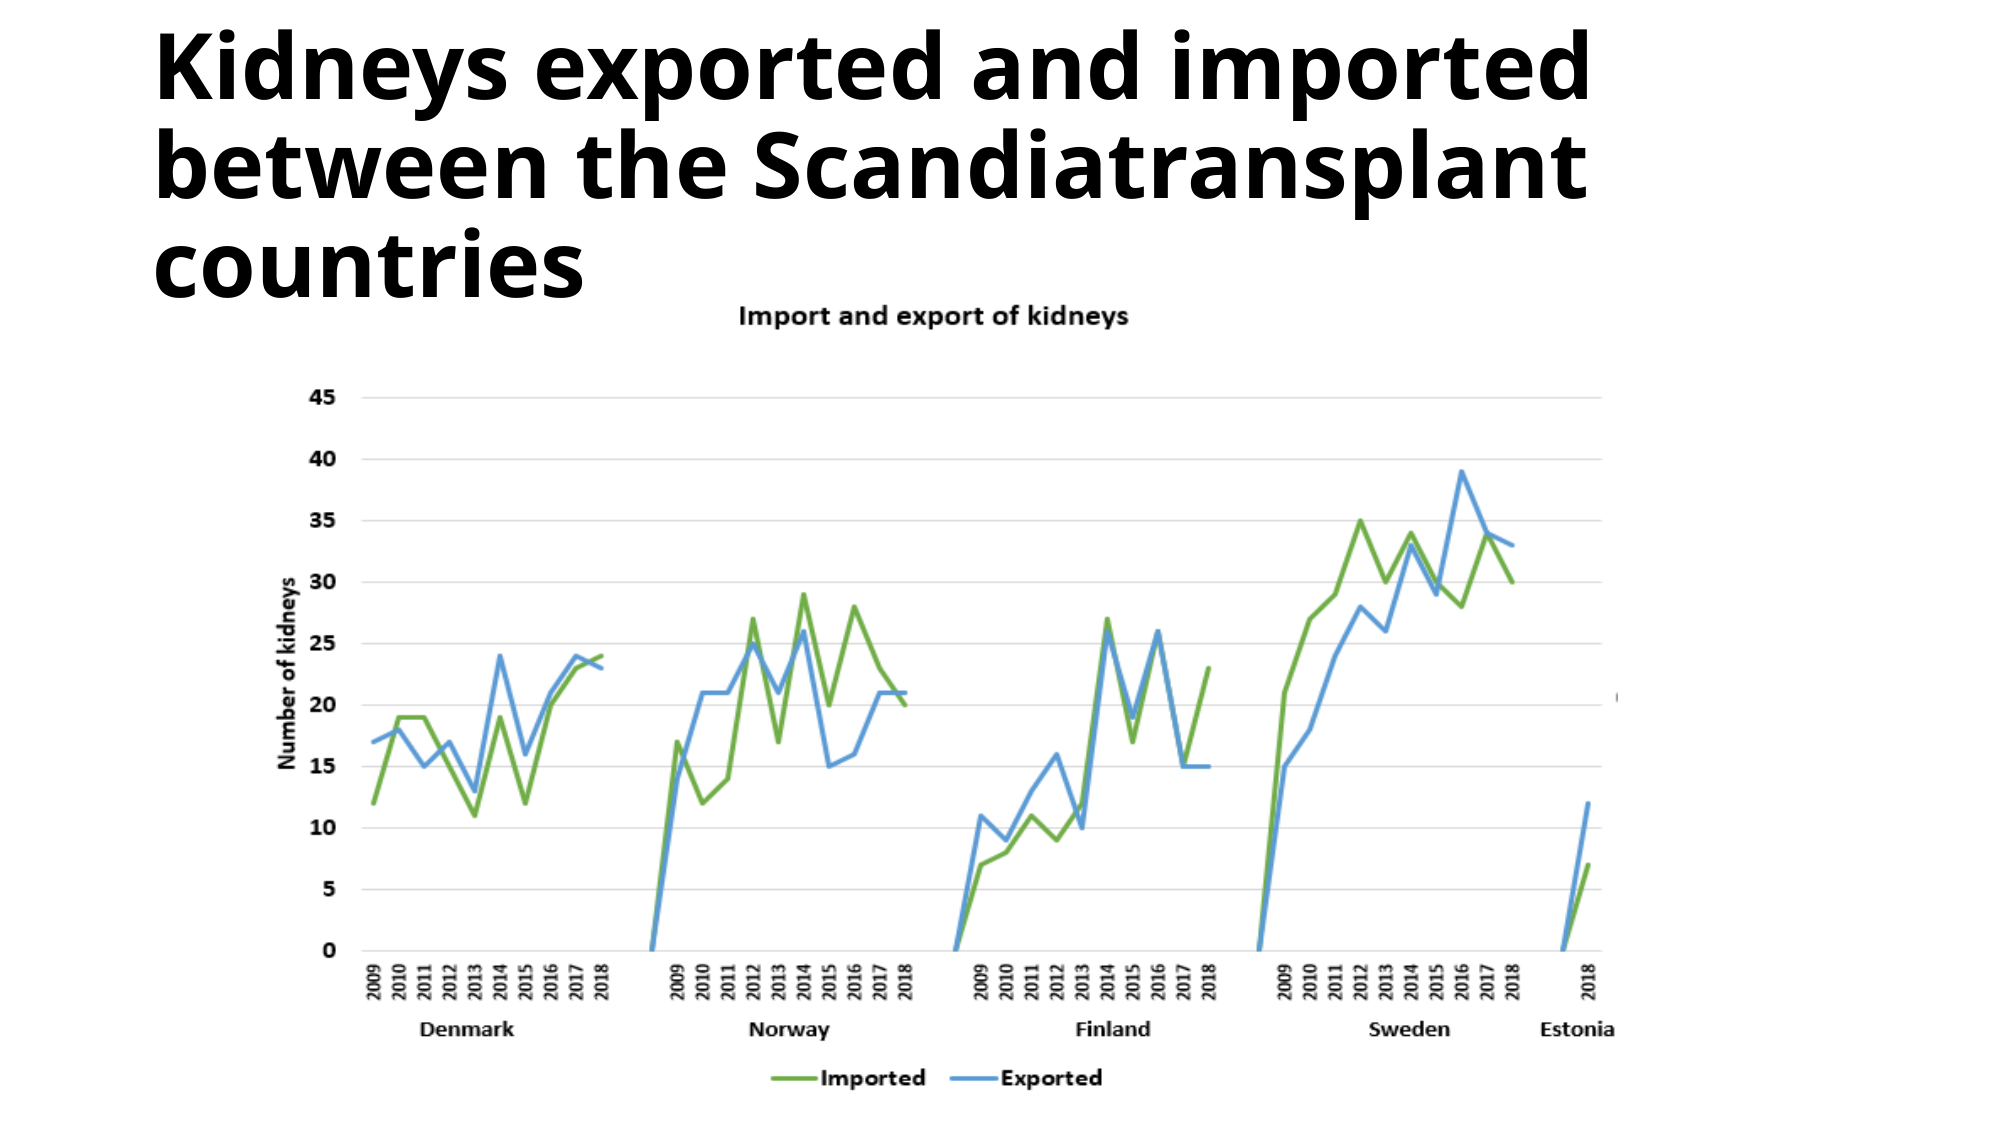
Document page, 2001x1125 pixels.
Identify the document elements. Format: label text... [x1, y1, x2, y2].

title Kidneys exported and imported between the Scandiatransplant countries [137, 59, 1863, 278]
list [260, 299, 1618, 1101]
